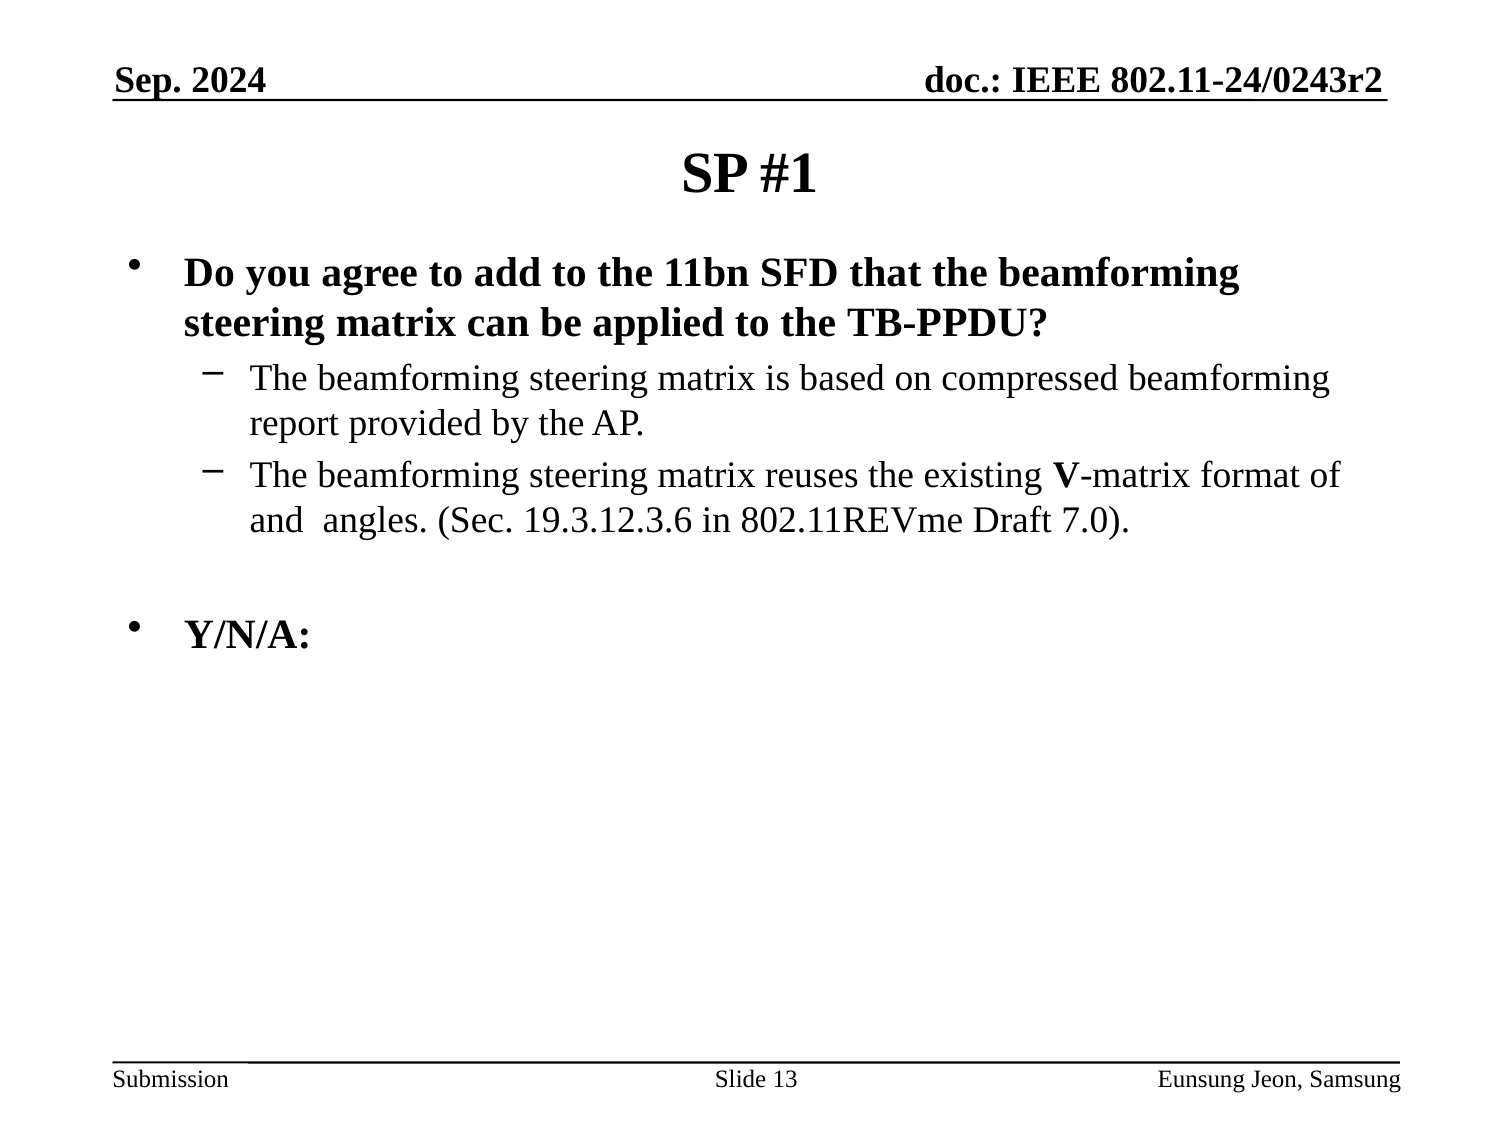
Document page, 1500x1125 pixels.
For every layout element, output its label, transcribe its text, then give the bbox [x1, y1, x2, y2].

slide_number Slide 13 [712, 1061, 800, 1093]
footer Eunsung Jeon, Samsung [1133, 1061, 1402, 1093]
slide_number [114, 54, 286, 101]
title SP #1 [112, 112, 1388, 226]
